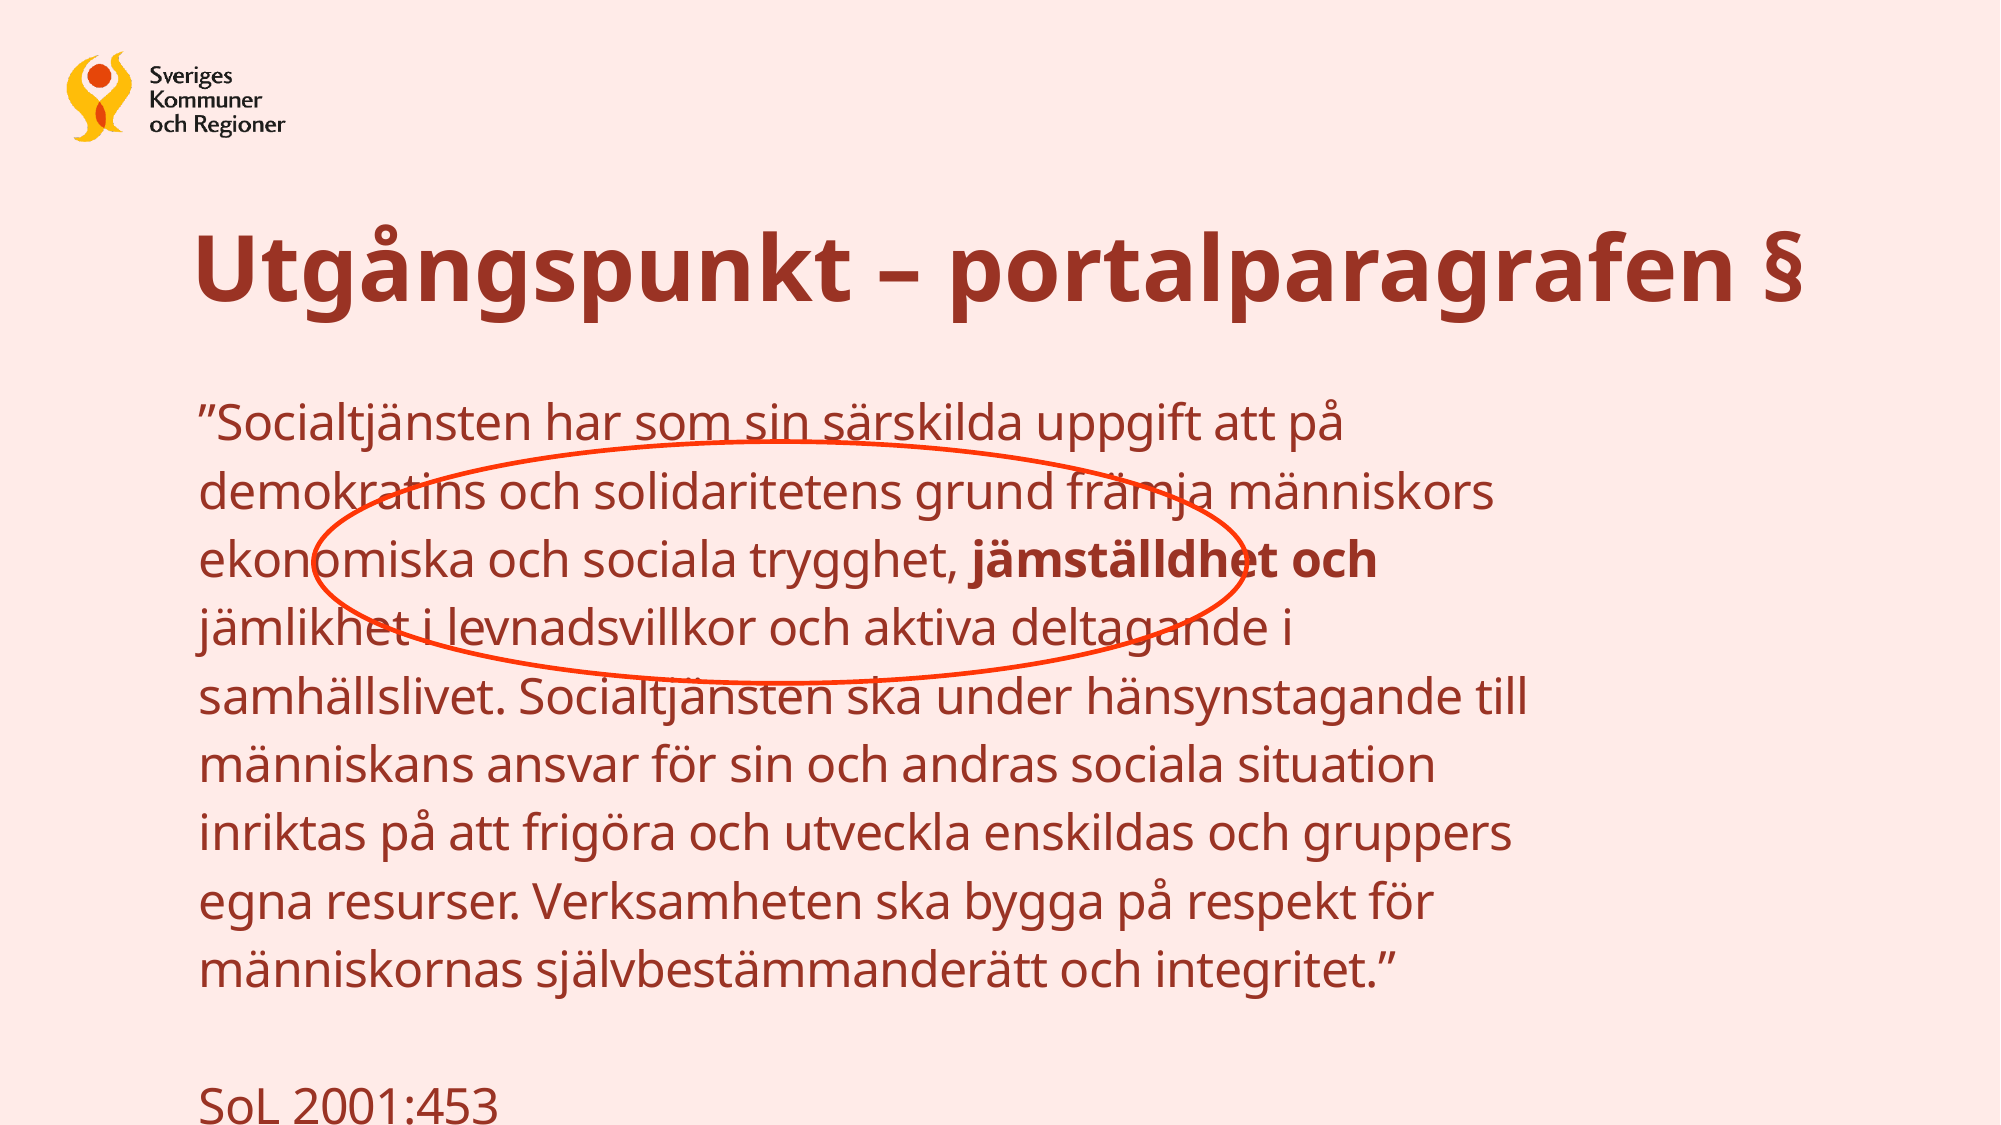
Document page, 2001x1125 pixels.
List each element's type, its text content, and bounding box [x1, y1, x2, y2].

text_box [312, 440, 1249, 685]
text_box ”Socialtjänsten har som sin särskilda uppgift att på demokratins och solidaritetens grund främja människors ekonomiska och sociala trygghet, jämställdhet och jämlikhet i levnadsvillkor och aktiva deltagande i samhällslivet. Socialtjänsten ska under hänsynstagande till människans ansvar för sin och andras sociala situation inriktas på att frigöra och utveckla enskildas och gruppers egna resurser. Verksamheten ska bygga på respekt för människornas självbestämmanderätt och integritet.” SoL 2001:453 [191, 382, 1586, 1125]
text_box Utgångspunkt – portalparagrafen § [191, 254, 1856, 321]
picture [66, 51, 286, 142]
